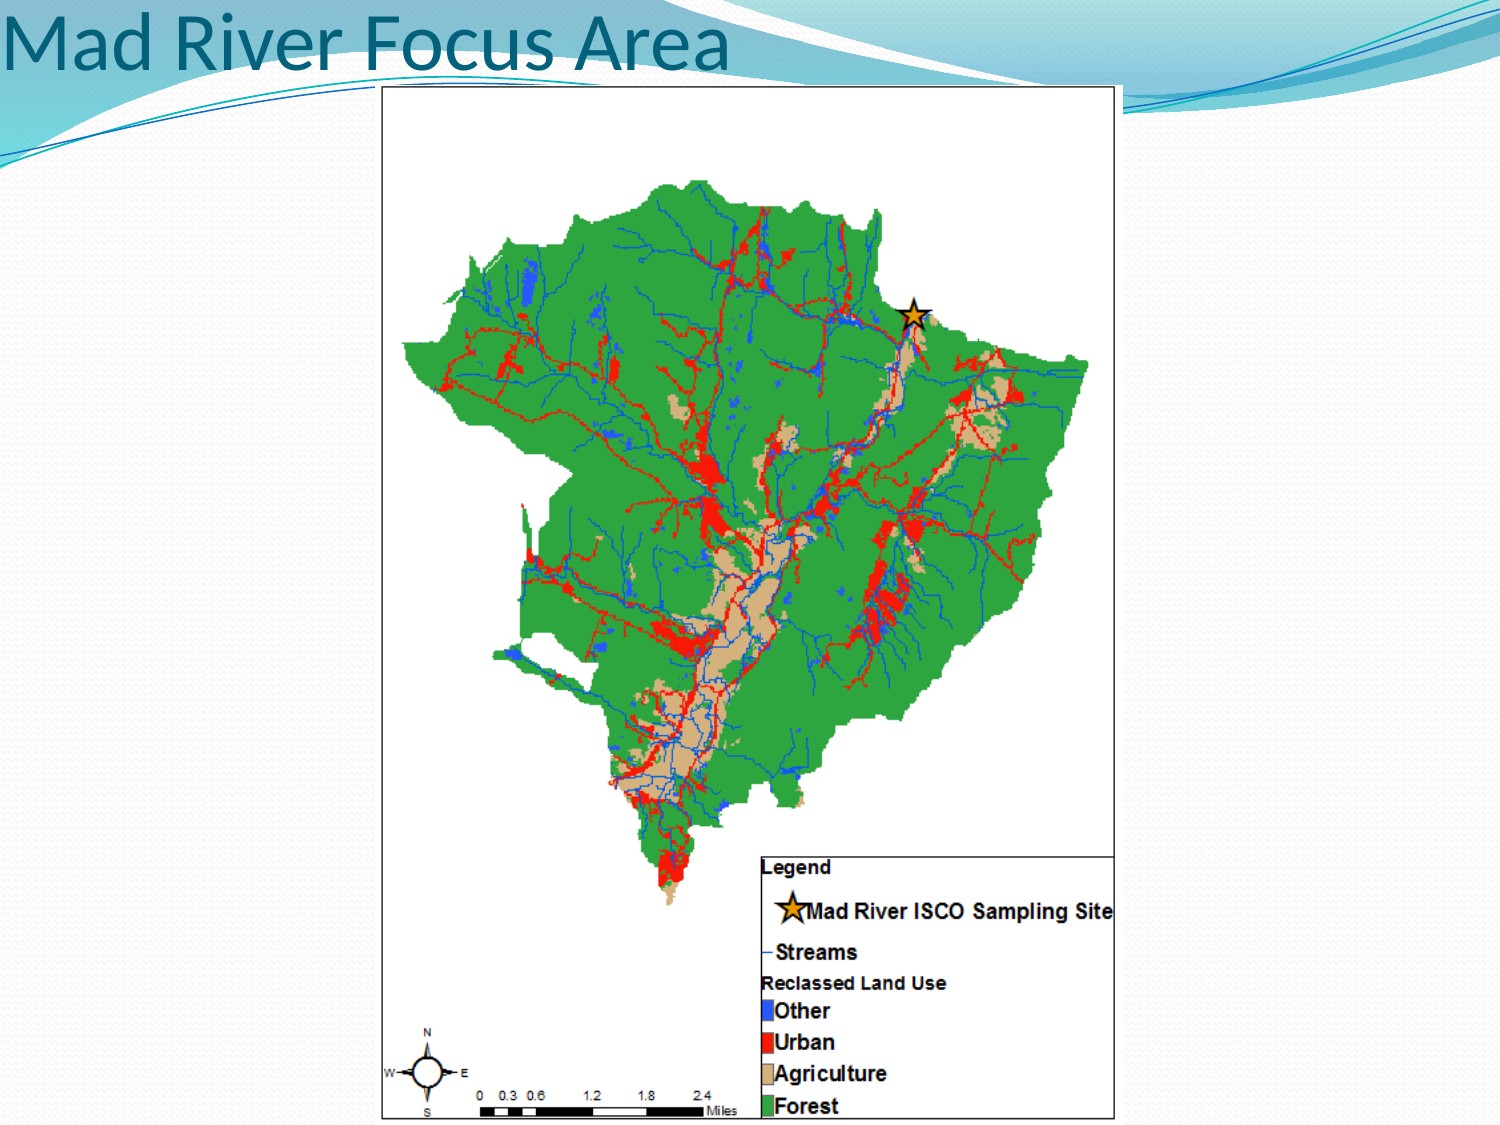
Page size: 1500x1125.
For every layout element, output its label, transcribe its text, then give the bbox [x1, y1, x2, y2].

title Mad River Focus Area [0, 0, 800, 188]
picture [374, 85, 1124, 1125]
